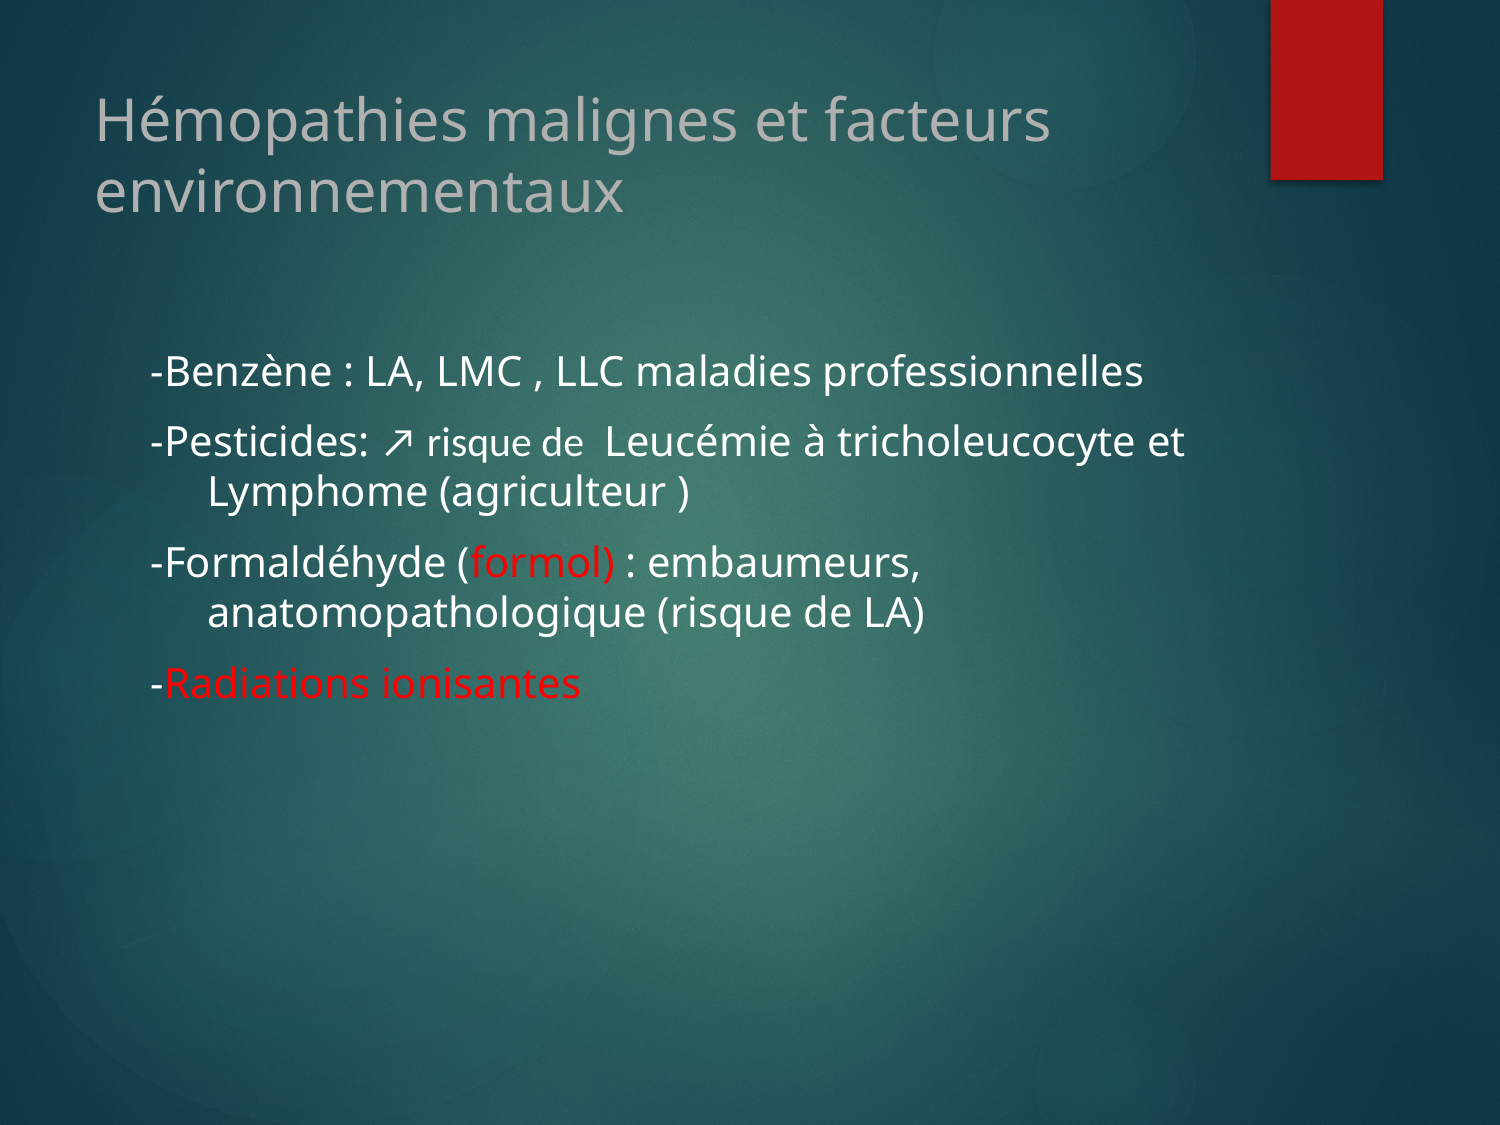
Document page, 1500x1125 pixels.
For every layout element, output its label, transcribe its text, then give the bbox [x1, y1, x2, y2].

title Hémopathies malignes et facteurs environnementaux [79, 74, 1237, 304]
list -Benzène : LA, LMC , LLC maladies professionnelles -Pesticides: ↗ risque de Leucémie à tricholeucocyte et Lymphome (agriculteur ) -Formaldéhyde (formol) : embaumeurs, anatomopathologique (risque de LA) -Radiations ionisantes [135, 336, 1237, 1025]
